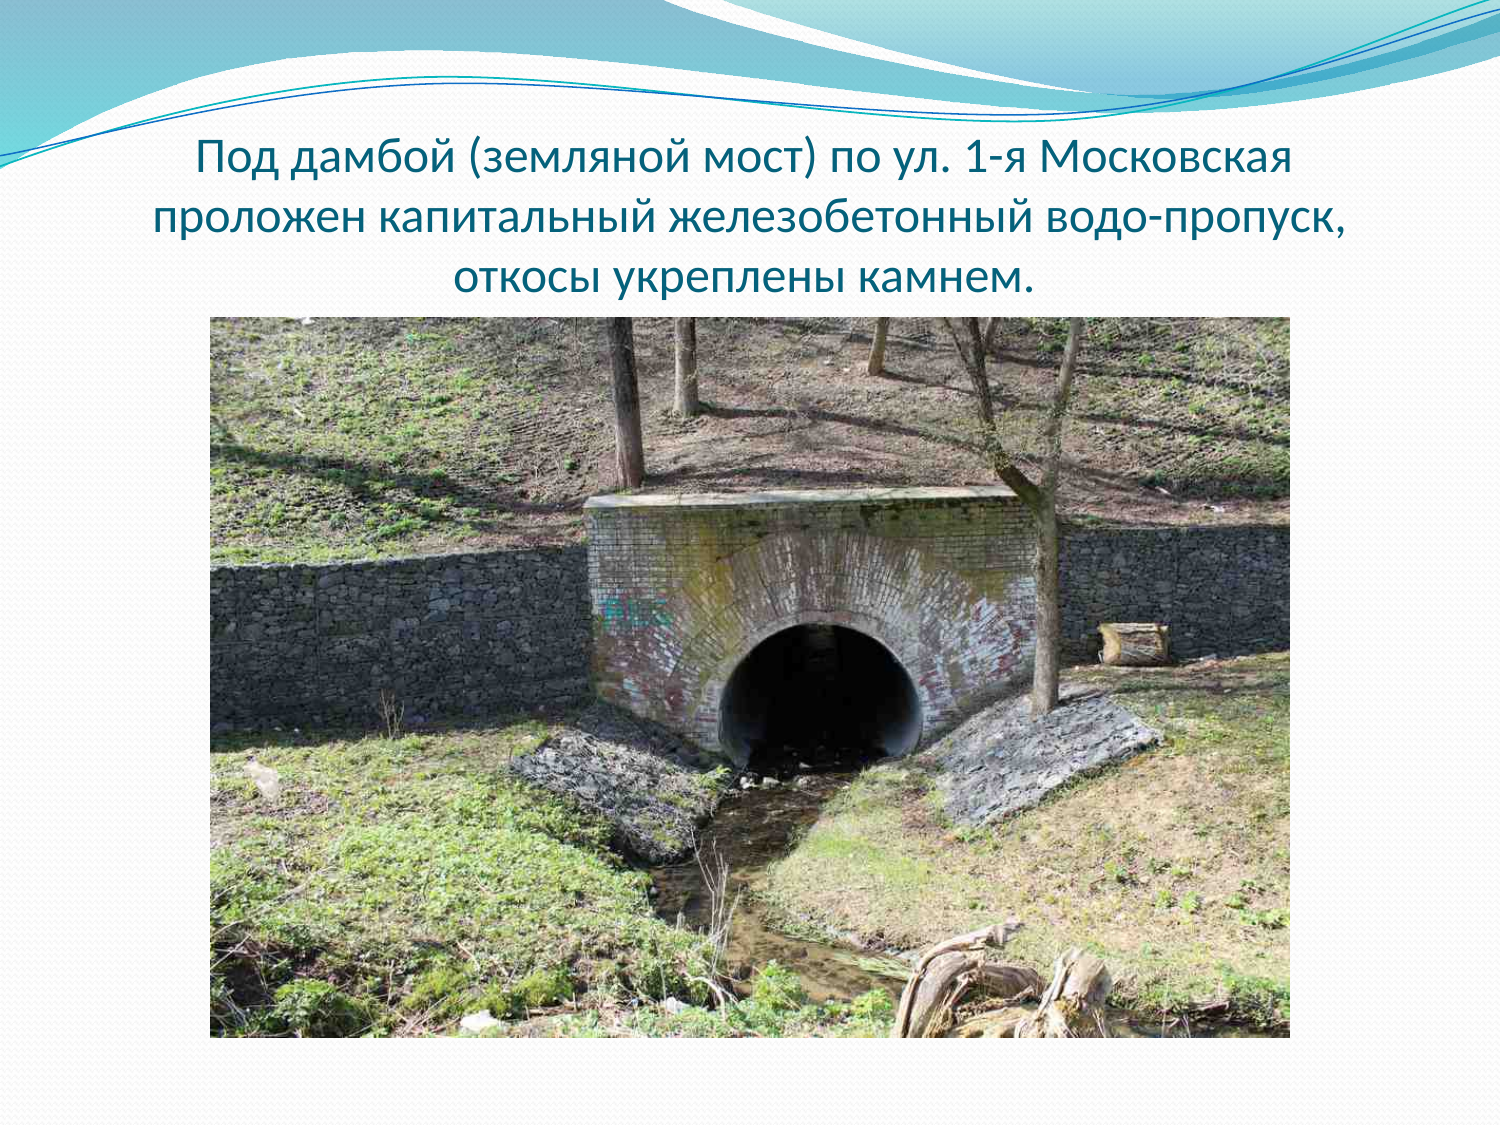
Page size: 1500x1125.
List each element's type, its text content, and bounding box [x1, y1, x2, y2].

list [209, 317, 1290, 1038]
title Под дамбой (земляной мост) по ул. 1-я Московская проложен капитальный железобетонный водо-пропуск, откосы укреплены камнем. [75, 115, 1425, 303]
